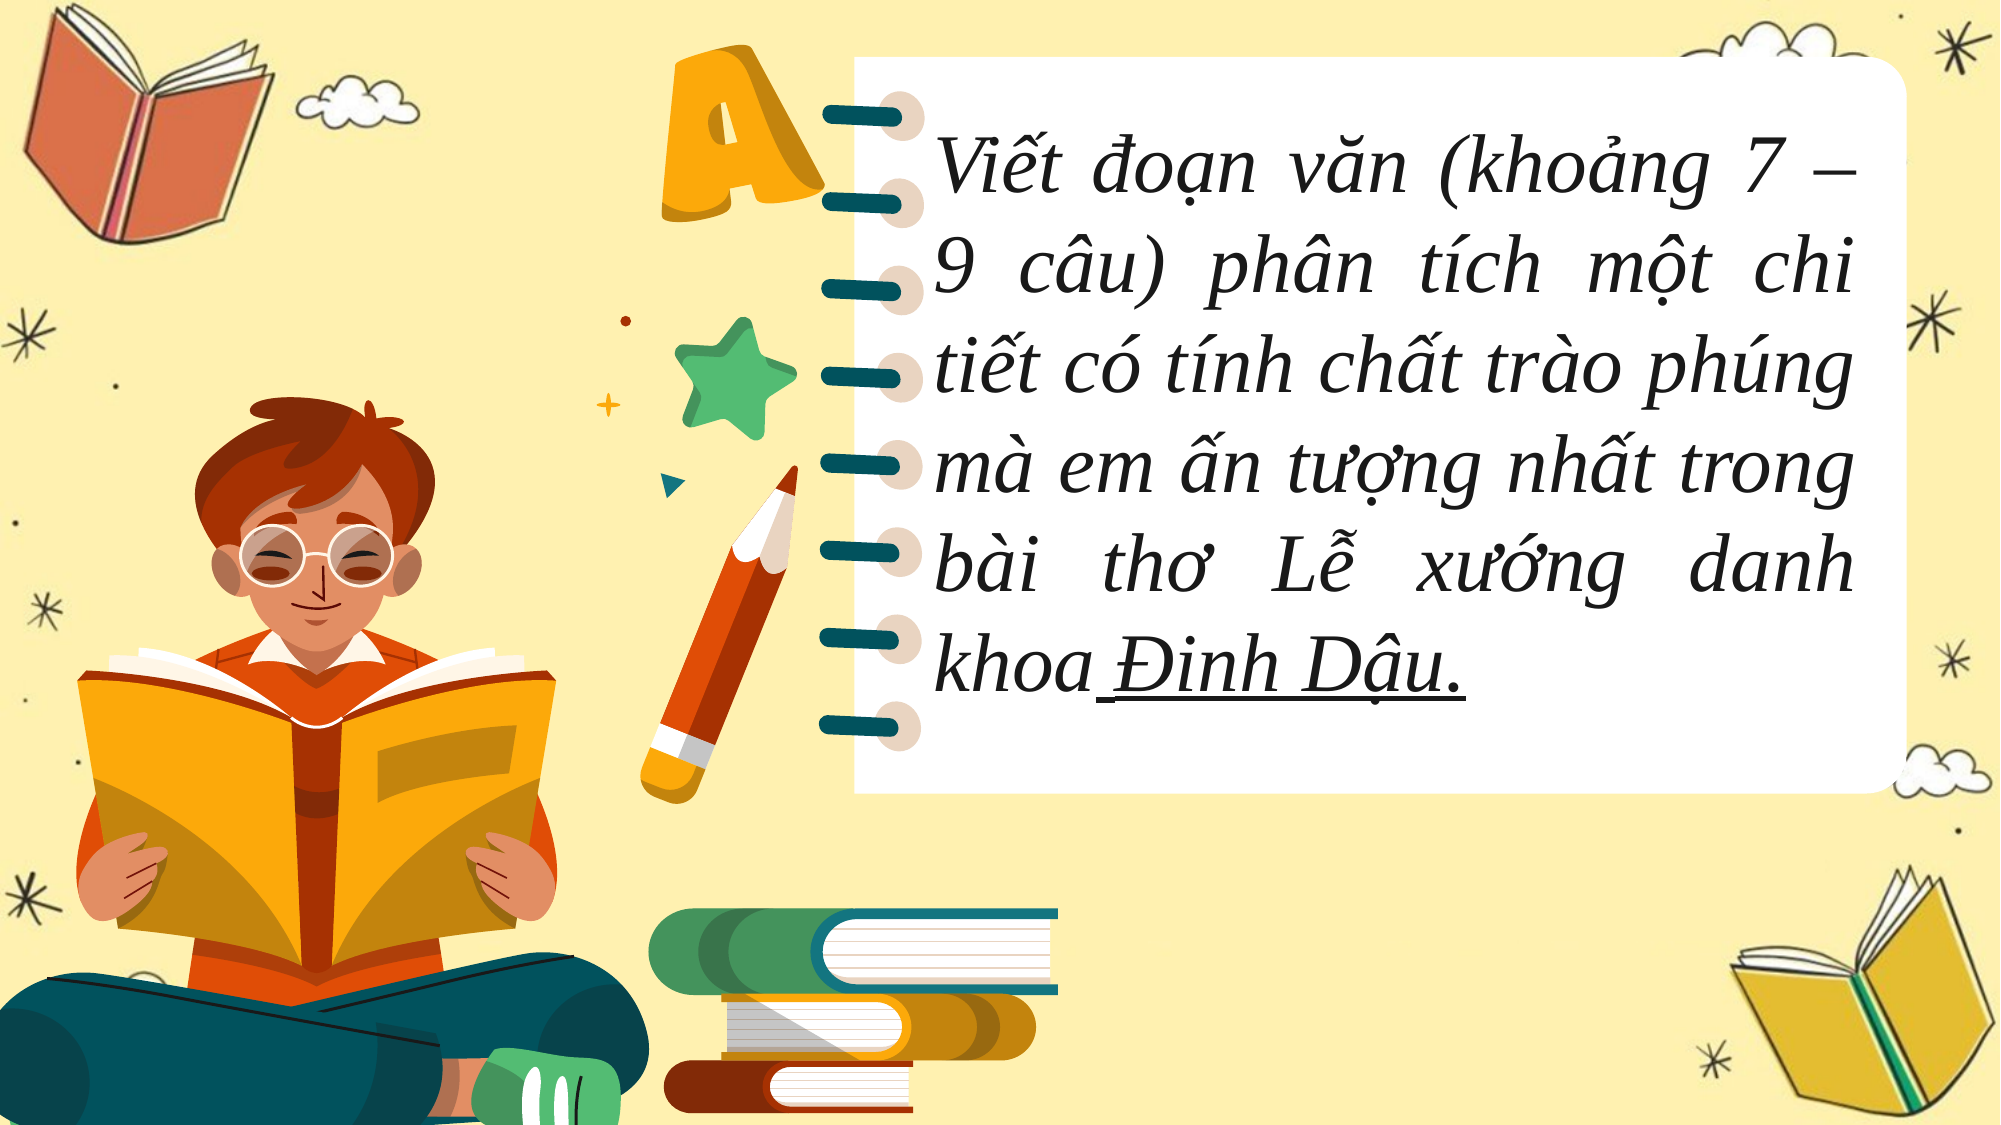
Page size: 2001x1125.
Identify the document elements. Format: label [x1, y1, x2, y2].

text_box [815, 56, 1907, 794]
picture [0, 0, 2000, 1125]
text_box [0, 396, 664, 1125]
text_box [596, 315, 687, 499]
text_box [660, 44, 826, 223]
text_box [637, 465, 799, 805]
text_box [668, 908, 1059, 1114]
text_box [668, 315, 799, 436]
